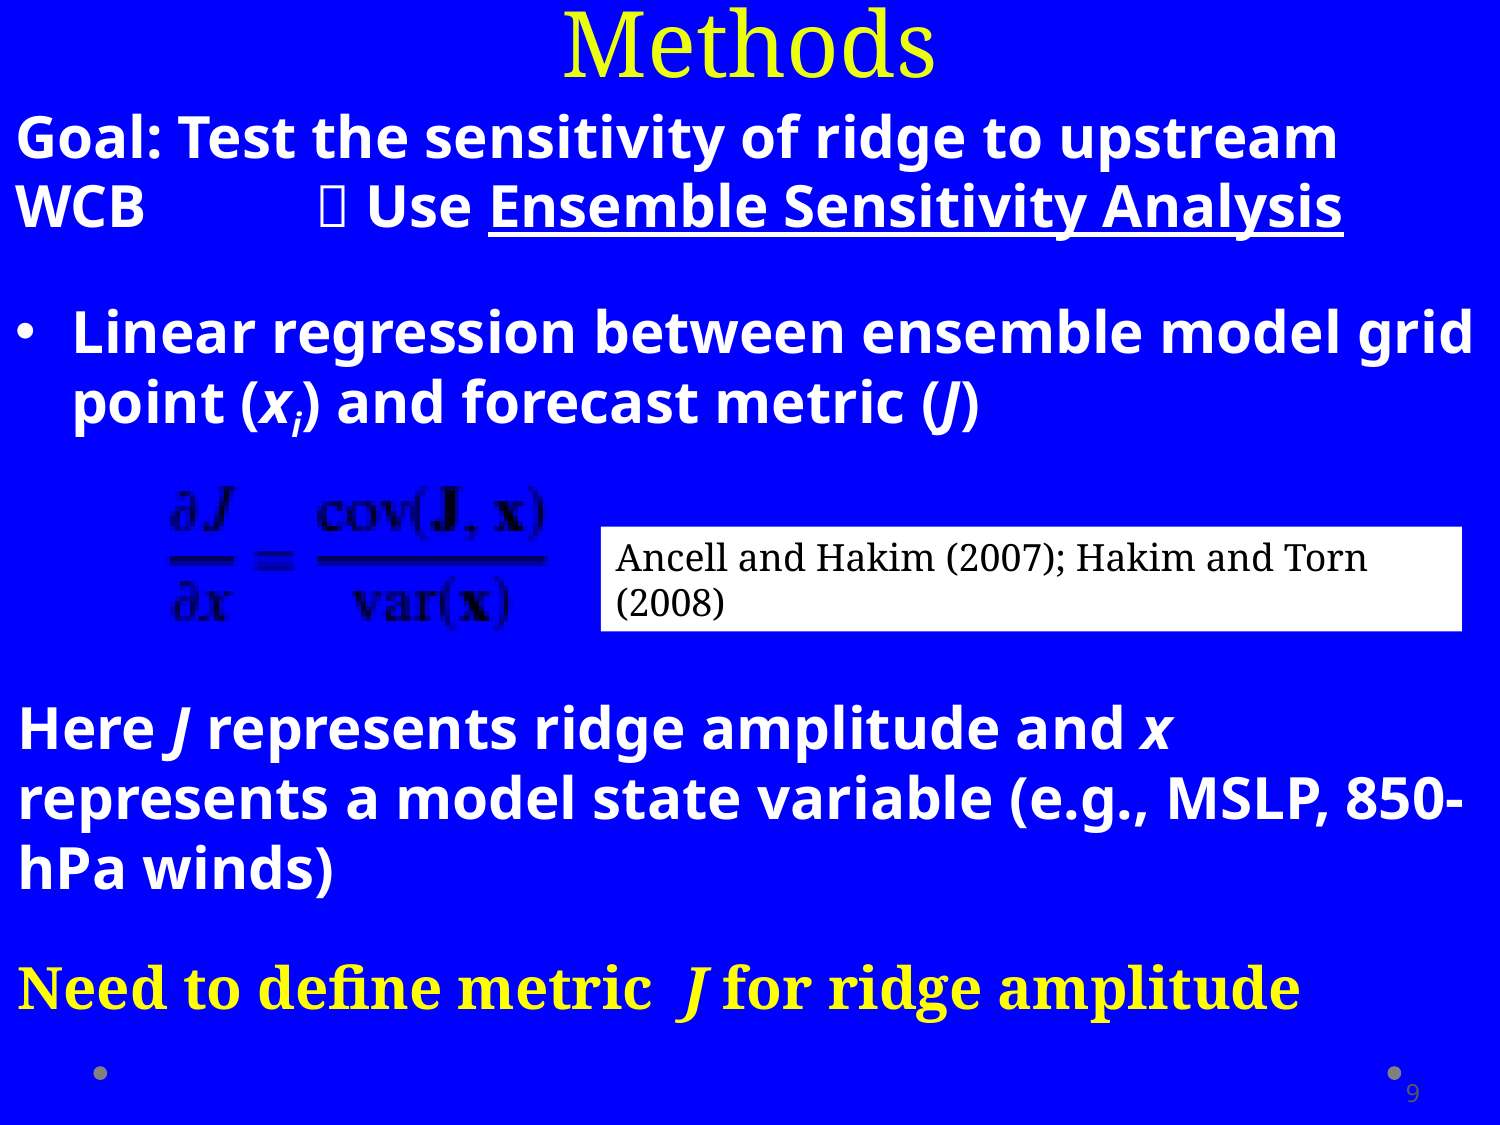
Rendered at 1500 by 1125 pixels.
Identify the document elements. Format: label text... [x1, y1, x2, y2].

text_box Here J represents ridge amplitude and x represents a model state variable (e.g., MSLP, 850-hPa winds) Need to define metric J for ridge amplitude [3, 684, 1500, 1029]
list Goal: Test the sensitivity of ridge to upstream WCB  Use Ensemble Sensitivity Analysis Linear regression between ensemble model grid point (xi) and forecast metric (J) [0, 92, 1500, 1027]
slide_number 9 [1401, 1064, 1494, 1125]
title Methods [75, 0, 1425, 104]
text_box Ancell and Hakim (2007); Hakim and Torn (2008) [600, 526, 1462, 632]
picture [146, 465, 548, 658]
